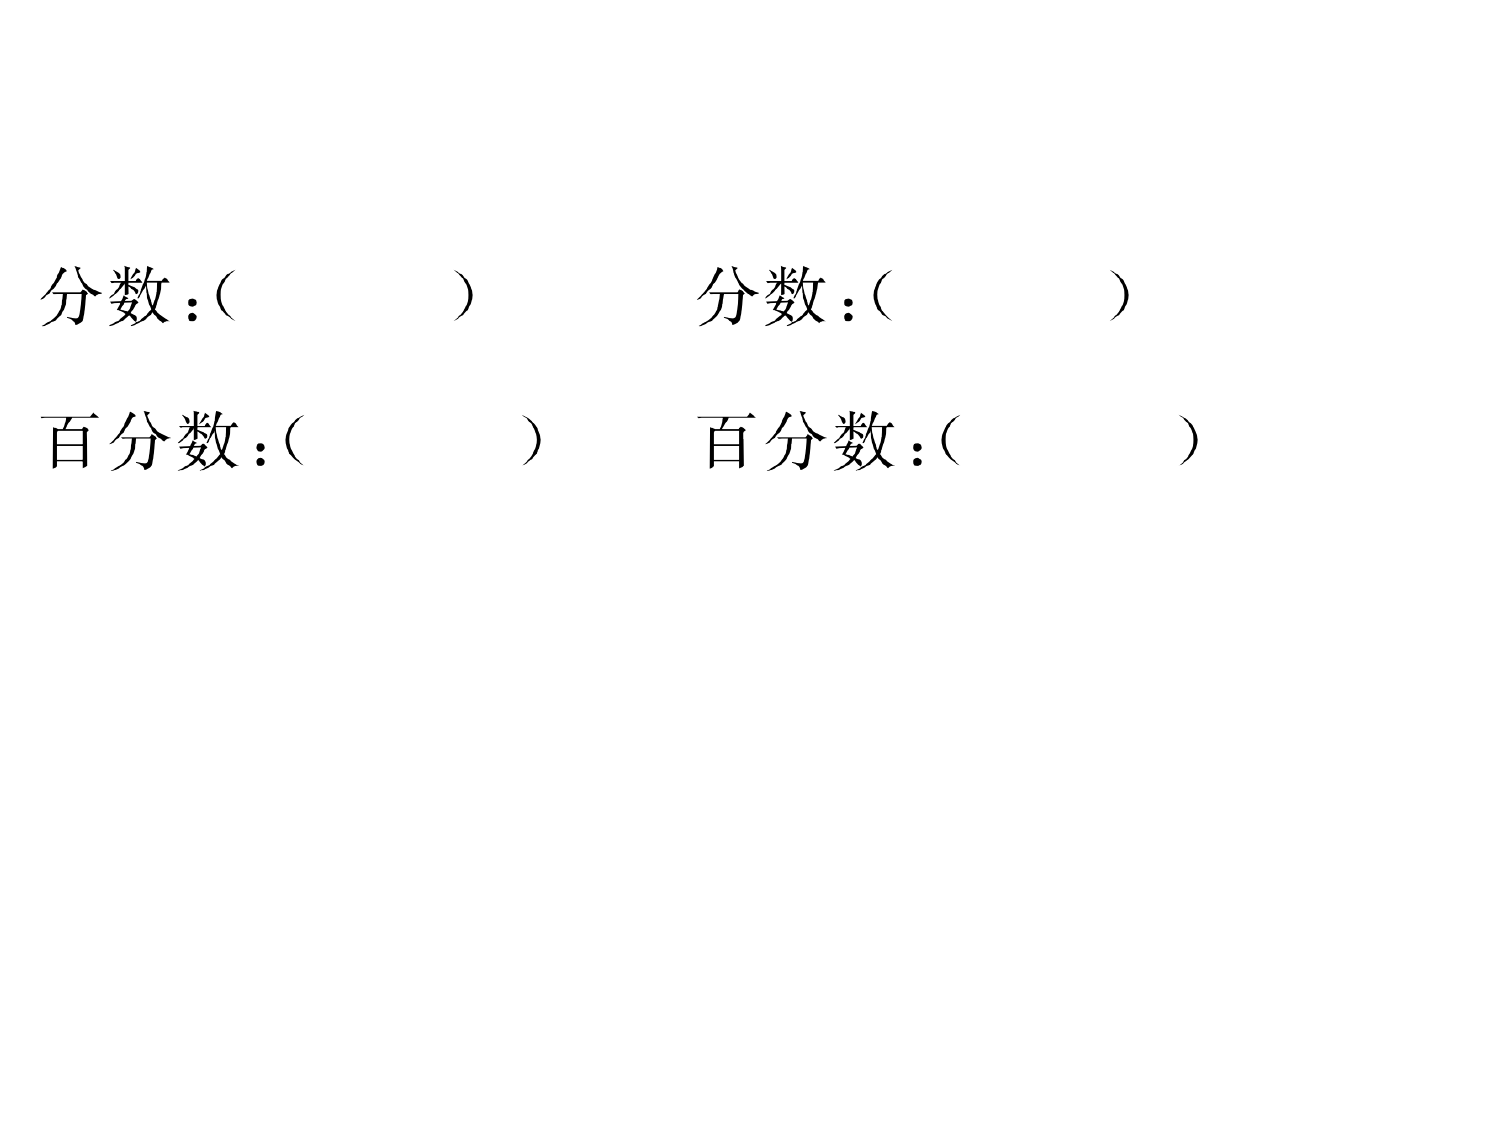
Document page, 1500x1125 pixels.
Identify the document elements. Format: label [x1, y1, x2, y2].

picture [35, 177, 1453, 492]
